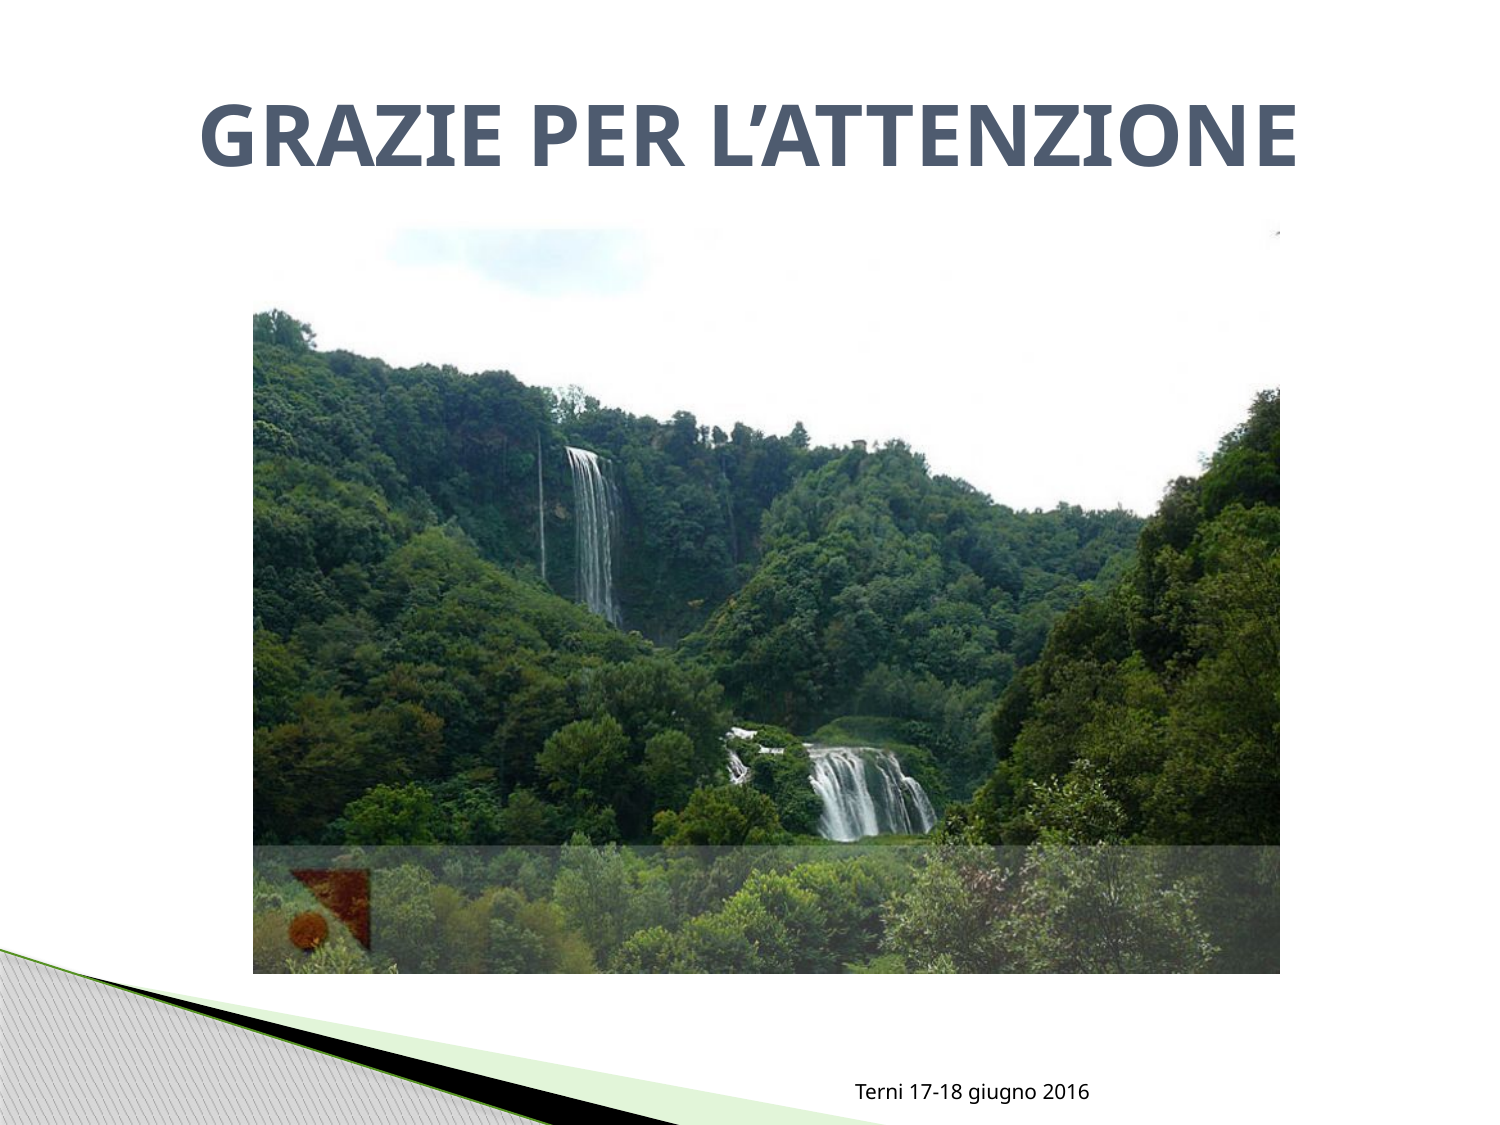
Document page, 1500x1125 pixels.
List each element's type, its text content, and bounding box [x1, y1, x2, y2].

title GRAZIE PER L’ATTENZIONE [75, 45, 1425, 220]
picture [253, 219, 1280, 974]
footer Terni 17-18 giugno 2016 [718, 1051, 1105, 1112]
